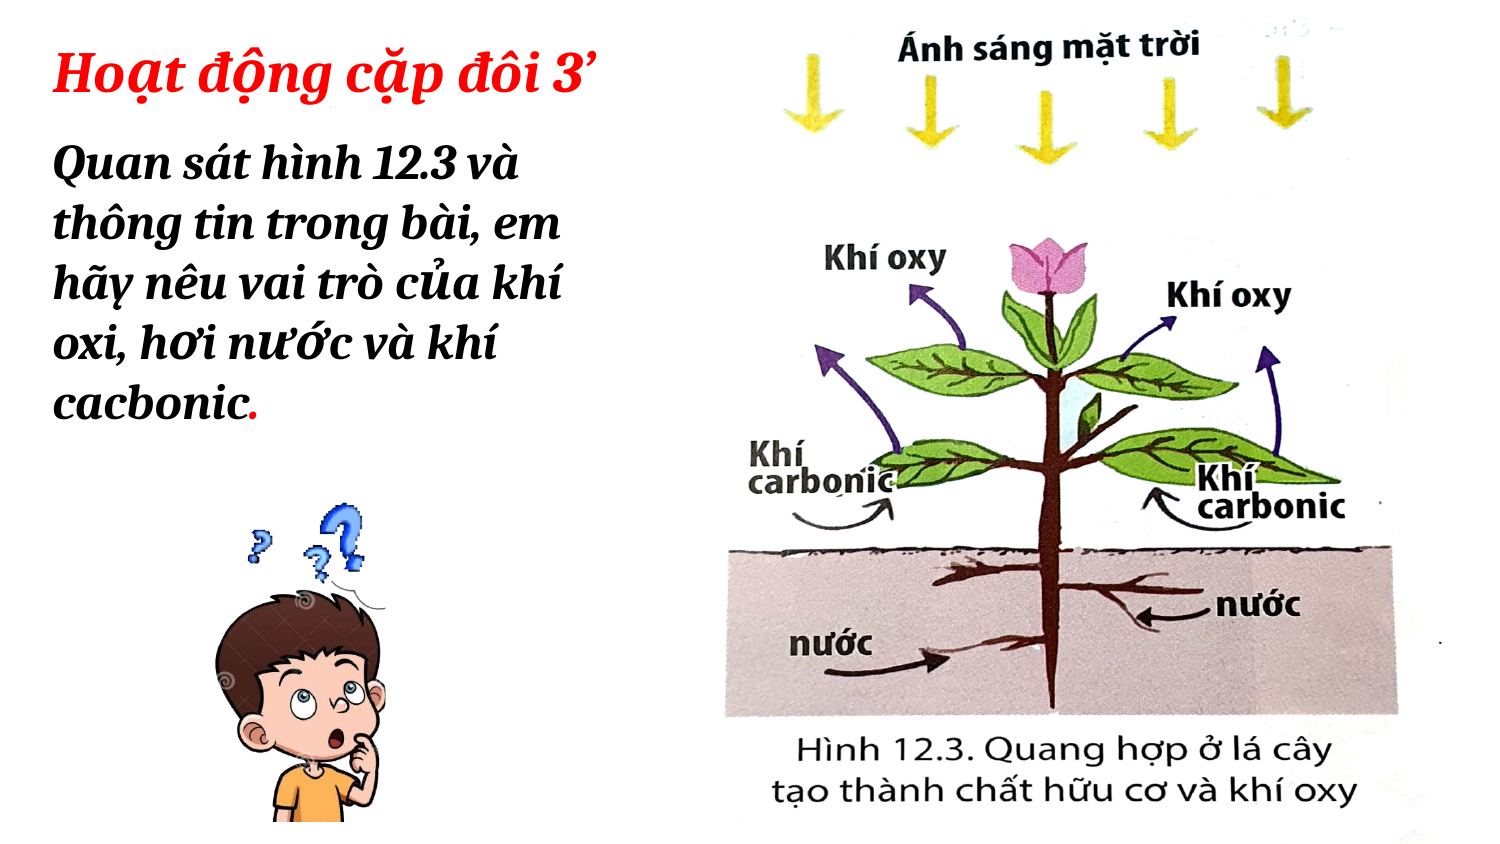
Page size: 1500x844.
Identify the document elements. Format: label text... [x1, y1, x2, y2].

picture [196, 431, 432, 822]
text_box Hoạt động cặp đôi 3’ [0, 26, 632, 112]
text_box Quan sát hình 12.3 và thông tin trong bài, em hãy nêu vai trò của khí oxi, hơi nước và khí cacbonic. [37, 121, 613, 497]
picture [637, 0, 1474, 844]
